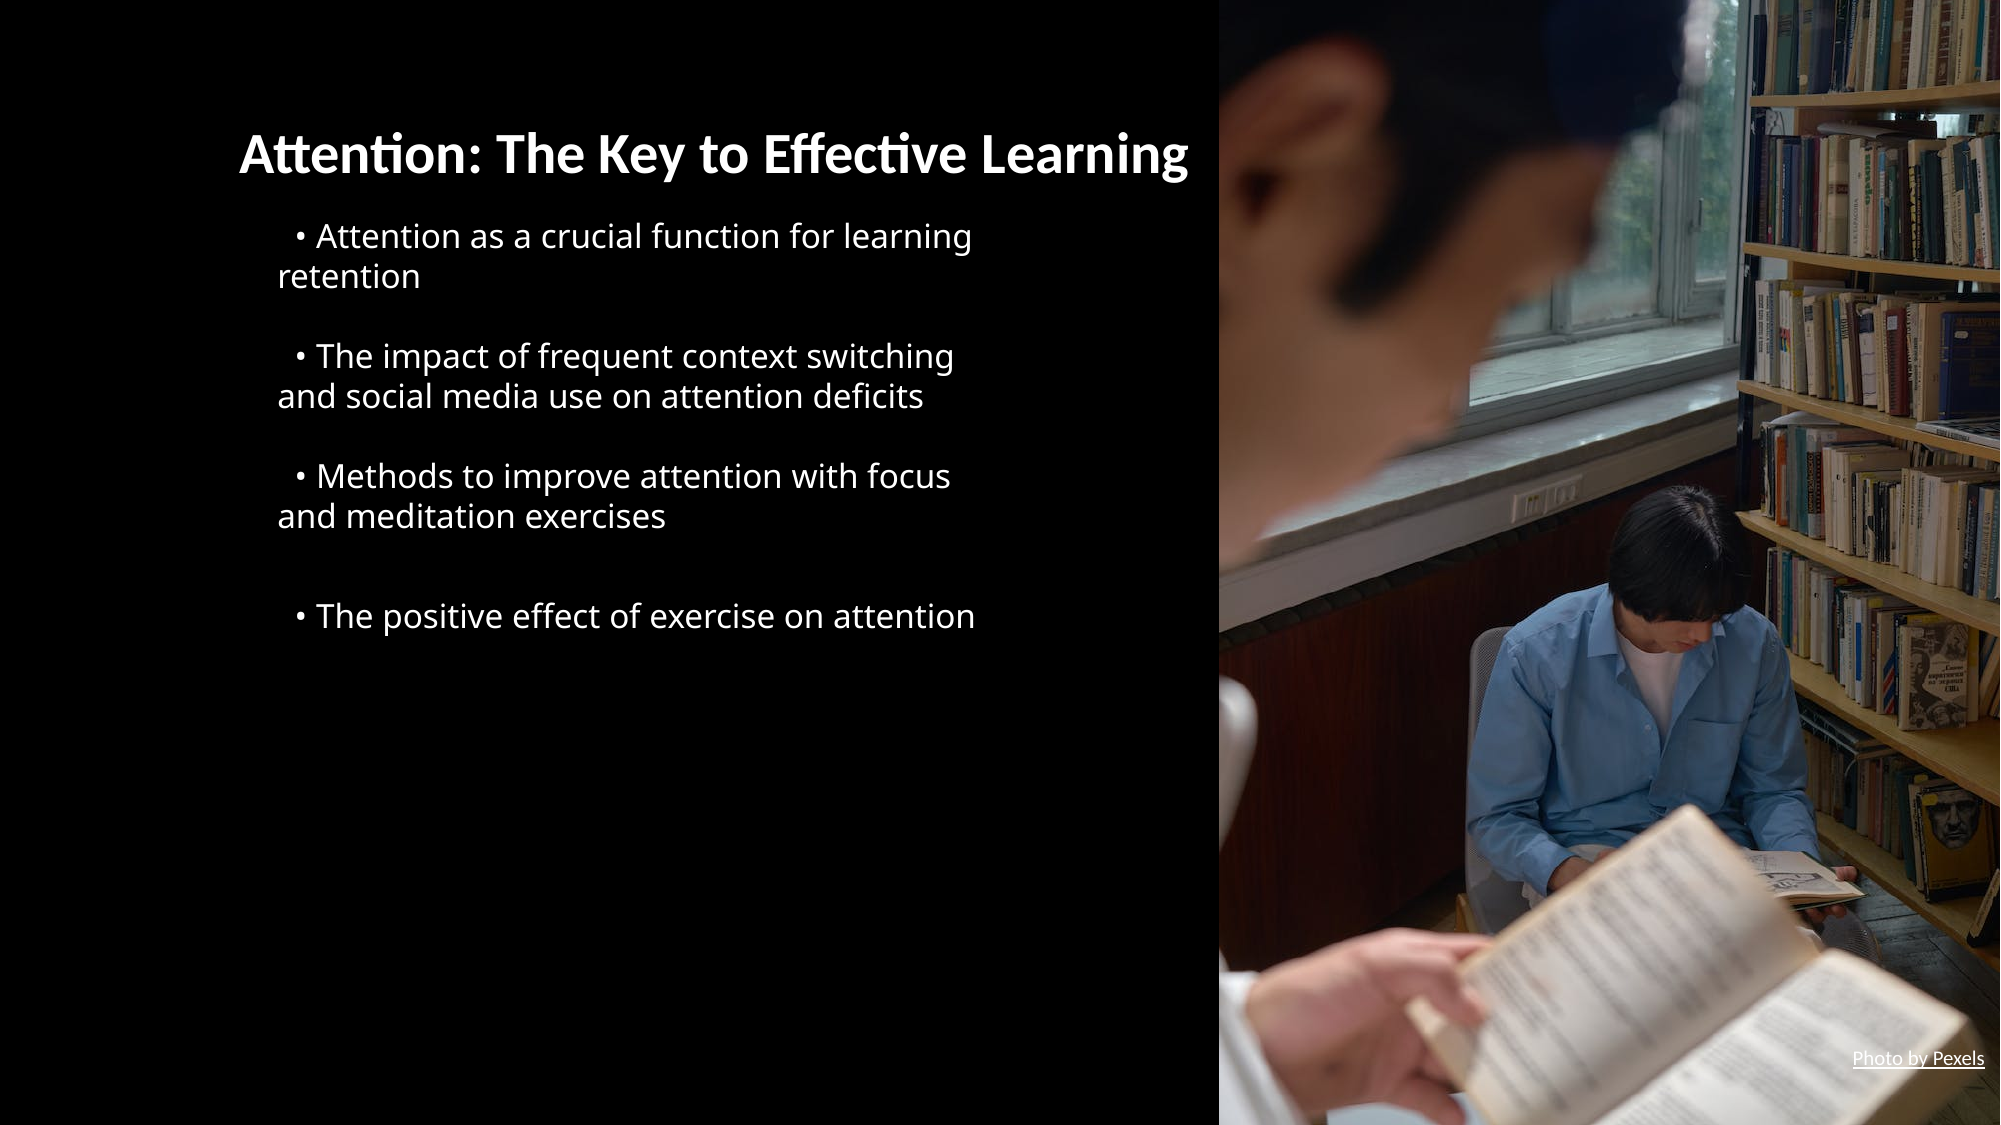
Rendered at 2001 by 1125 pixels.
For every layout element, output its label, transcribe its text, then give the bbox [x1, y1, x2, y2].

picture [1219, 0, 2000, 1125]
text_box • Methods to improve attention with focus and meditation exercises [262, 457, 1013, 533]
text_box • The positive effect of exercise on attention [262, 577, 1013, 653]
text_box Attention: The Key to Effective Learning [225, 112, 1219, 188]
text_box • Attention as a crucial function for learning retention [262, 217, 1013, 293]
text_box • The impact of frequent context switching and social media use on attention deficits [262, 337, 1013, 413]
